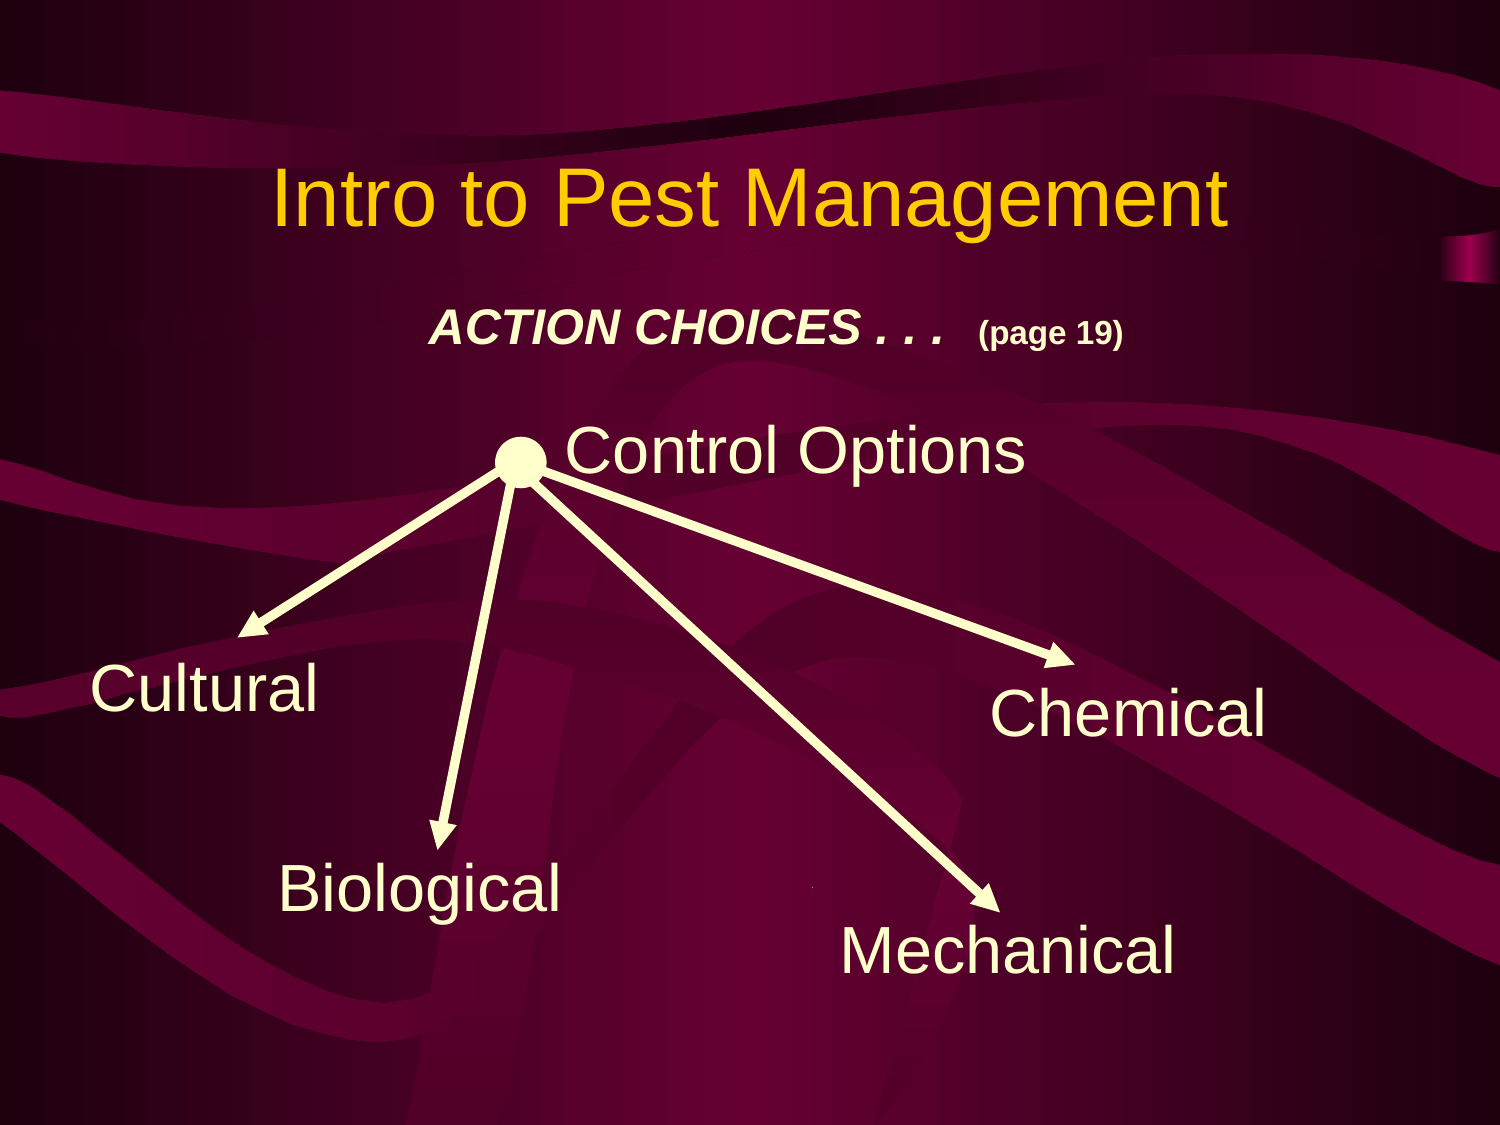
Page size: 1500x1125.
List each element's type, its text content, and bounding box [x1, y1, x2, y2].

text_box [433, 486, 511, 850]
text_box Control Options [549, 399, 1213, 500]
text_box [534, 484, 1000, 913]
text_box [495, 437, 546, 488]
text_box [545, 471, 1075, 667]
text_box Chemical [975, 662, 1313, 775]
text_box Cultural [74, 637, 423, 750]
text_box [237, 472, 497, 638]
text_box Biological [262, 837, 600, 950]
text_box Mechanical [824, 900, 1263, 1013]
text_box Intro to Pest Management [74, 99, 1425, 287]
text_box ACTION CHOICES . . . (page 19) [300, 287, 1253, 363]
